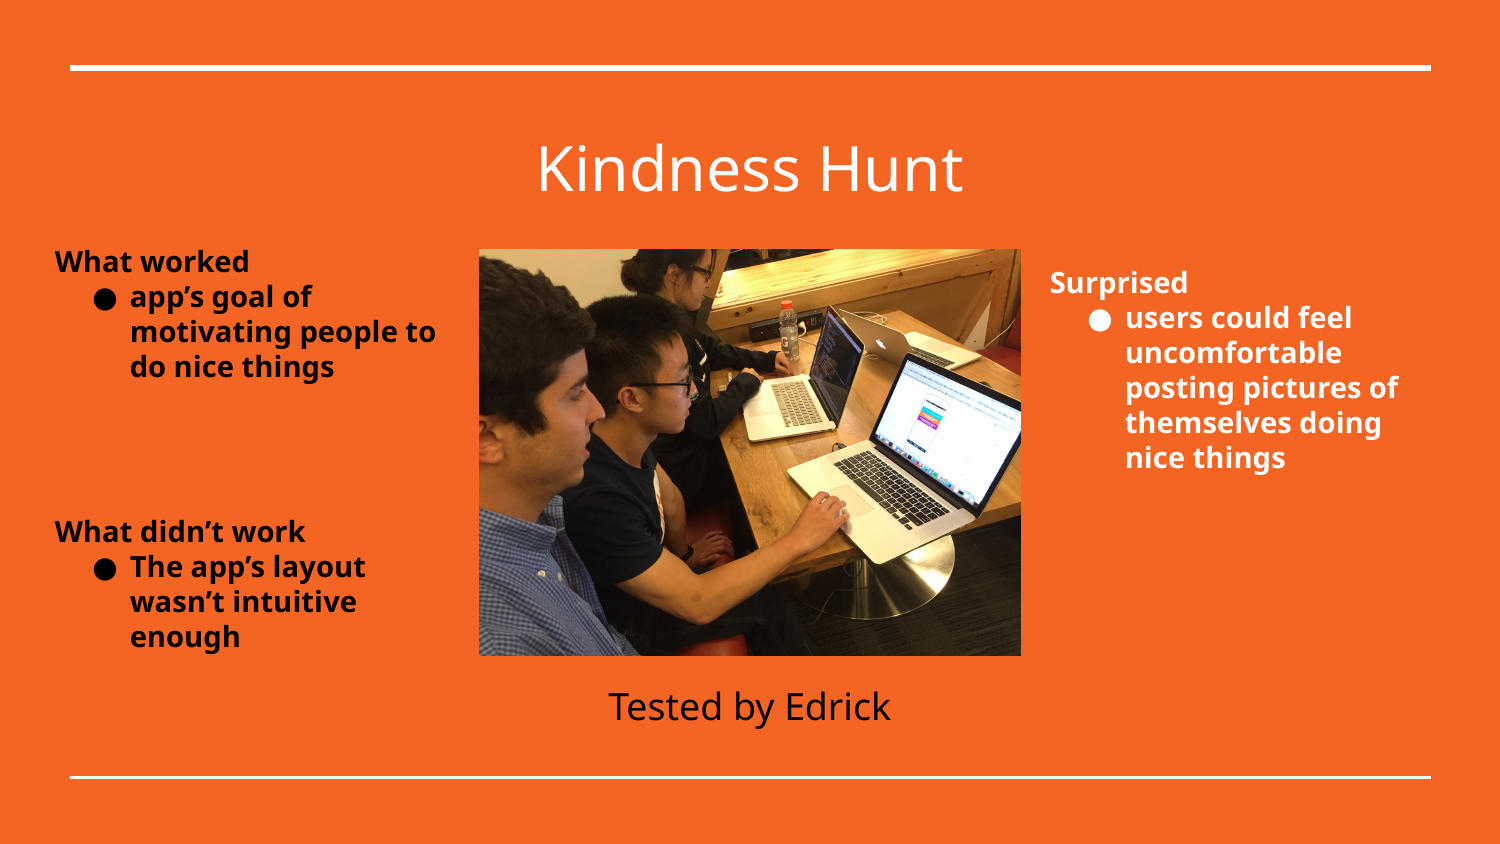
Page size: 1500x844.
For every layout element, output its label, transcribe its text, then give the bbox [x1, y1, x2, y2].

text_box Tested by Edrick [503, 664, 996, 756]
text_box Kindness Hunt [274, 113, 1226, 214]
text_box What worked app’s goal of motivating people to do nice things [39, 183, 480, 452]
picture [479, 249, 1021, 656]
text_box What didn’t work The app’s layout wasn’t intuitive enough [39, 463, 419, 650]
text_box Surprised users could feel uncomfortable posting pictures of themselves doing nice things [1034, 249, 1464, 479]
